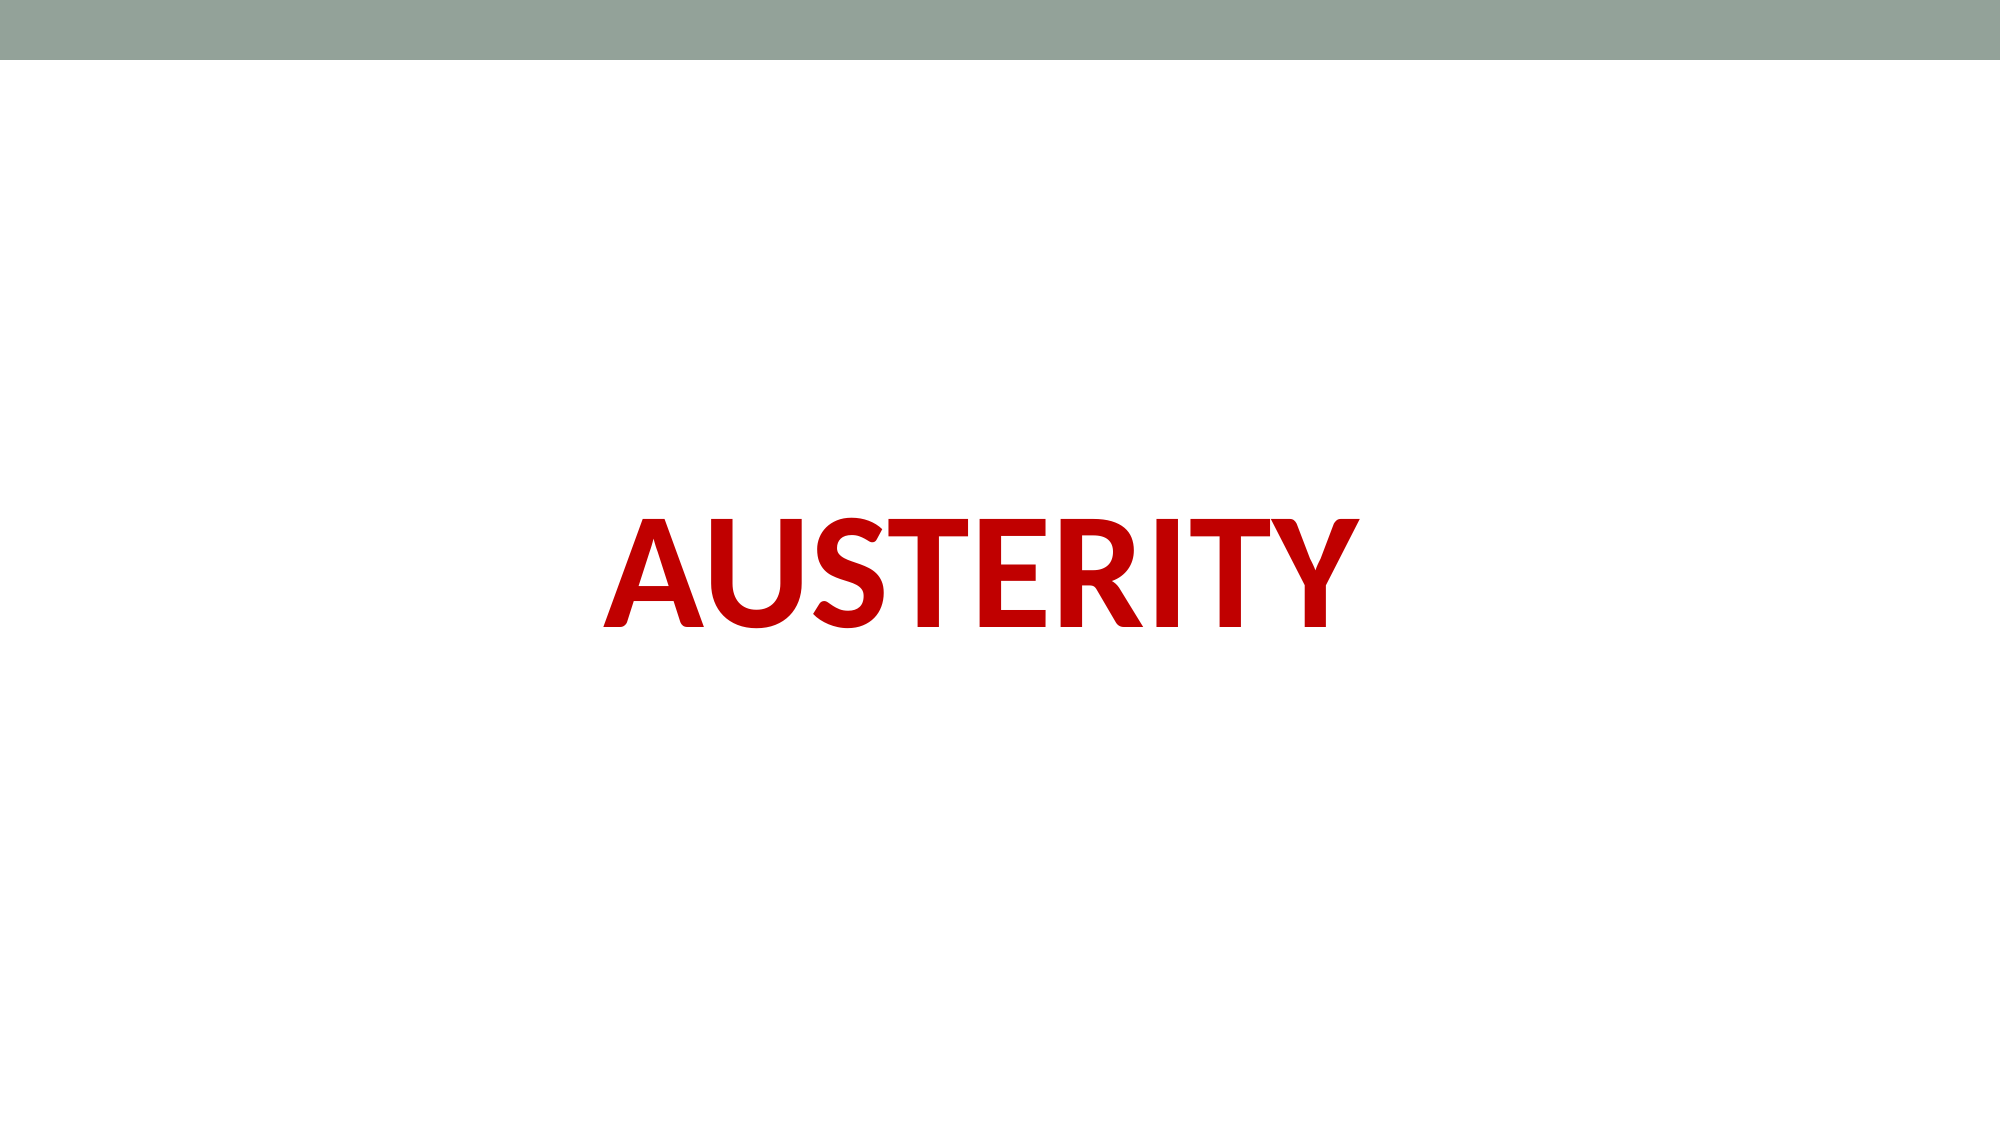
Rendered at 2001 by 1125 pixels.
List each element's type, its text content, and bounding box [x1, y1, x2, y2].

text_box AUSTERITY [589, 453, 1411, 669]
